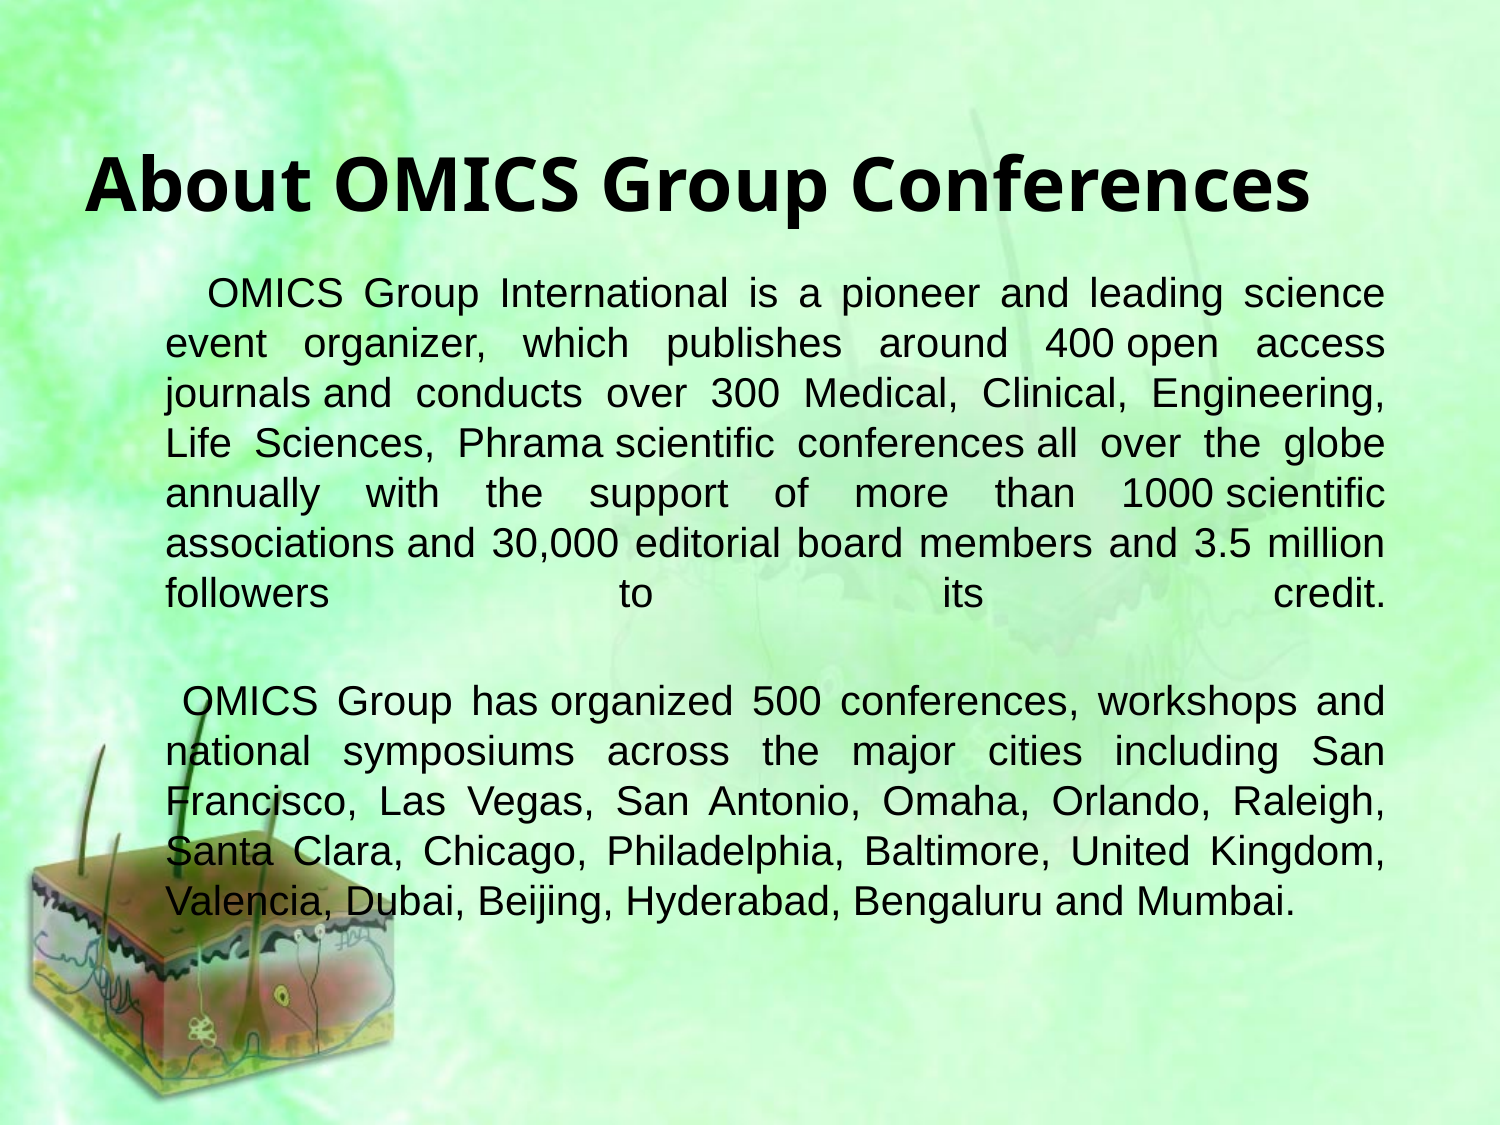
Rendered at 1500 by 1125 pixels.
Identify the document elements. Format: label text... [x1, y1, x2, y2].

title About OMICS Group Conferences [70, 46, 1421, 235]
picture [0, 0, 1500, 1125]
list OMICS Group International is a pioneer and leading science event organizer, which publishes around 400 open access journals and conducts over 300 Medical, Clinical, Engineering, Life Sciences, Phrama scientific conferences all over the globe annually with the support of more than 1000 scientific associations and 30,000 editorial board members and 3.5 million followers to its credit. OMICS Group has organized 500 conferences, workshops and national symposiums across the major cities including San Francisco, Las Vegas, San Antonio, Omaha, Orlando, Raleigh, Santa Clara, Chicago, Philadelphia, Baltimore, United Kingdom, Valencia, Dubai, Beijing, Hyderabad, Bengaluru and Mumbai. [93, 257, 1402, 994]
